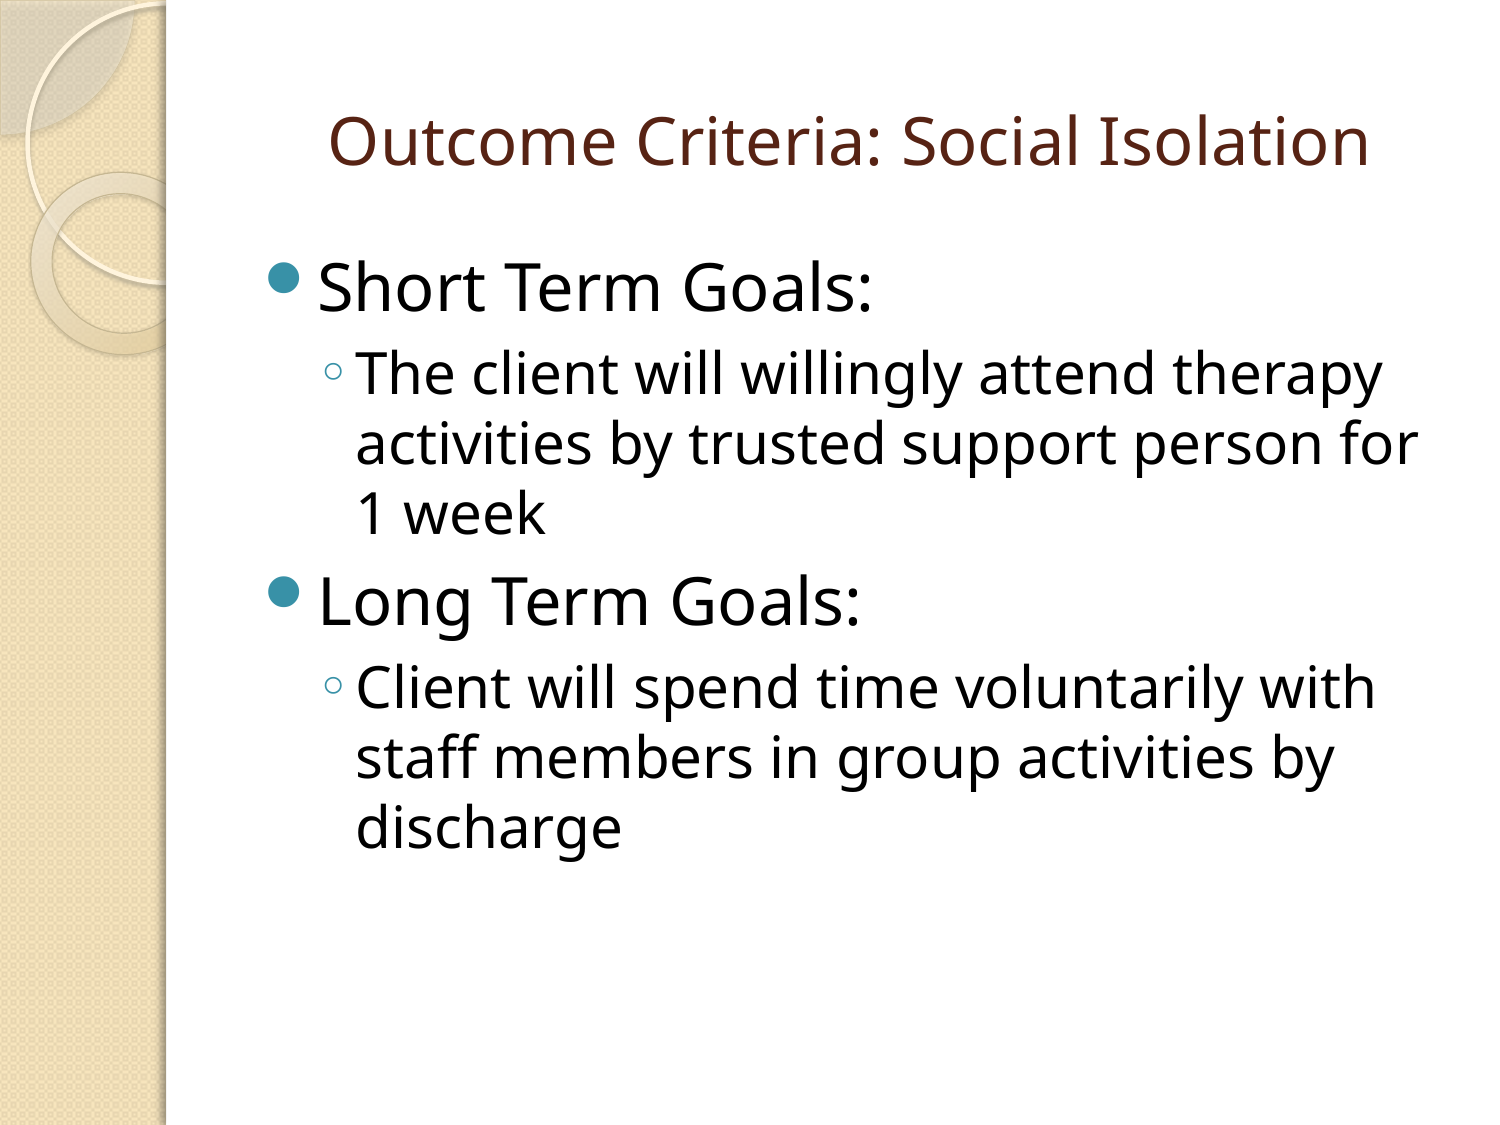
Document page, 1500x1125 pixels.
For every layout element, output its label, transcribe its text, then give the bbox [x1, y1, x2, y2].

title Outcome Criteria: Social Isolation [235, 45, 1466, 233]
list Short Term Goals: The client will willingly attend therapy activities by trusted support person for 1 week Long Term Goals: Client will spend time voluntarily with staff members in group activities by discharge [235, 237, 1466, 1026]
